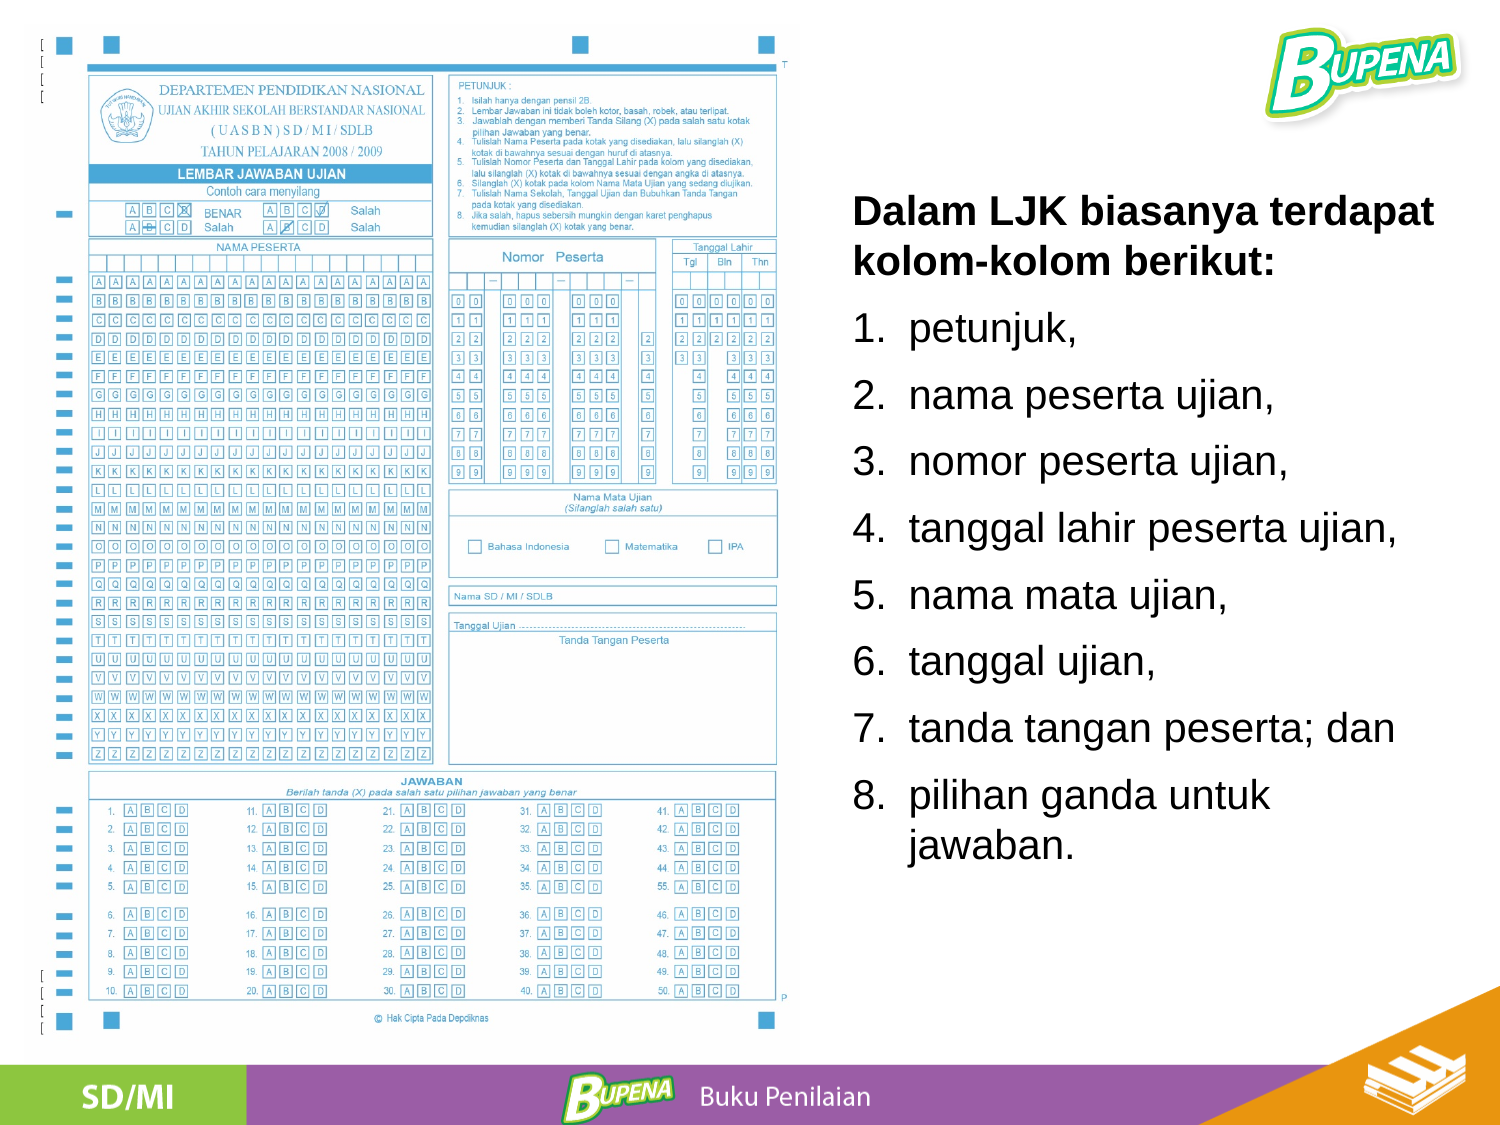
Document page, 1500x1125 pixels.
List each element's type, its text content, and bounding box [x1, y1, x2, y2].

picture [0, 24, 1500, 1125]
picture [1262, 24, 1461, 122]
text_box Dalam LJK biasanya terdapat kolom-kolom berikut: petunjuk, nama peserta ujian, nomor peserta ujian, tanggal lahir peserta ujian, nama mata ujian, tanggal ujian, tanda tangan peserta; dan pilihan ganda untuk jawaban. [837, 176, 1461, 875]
